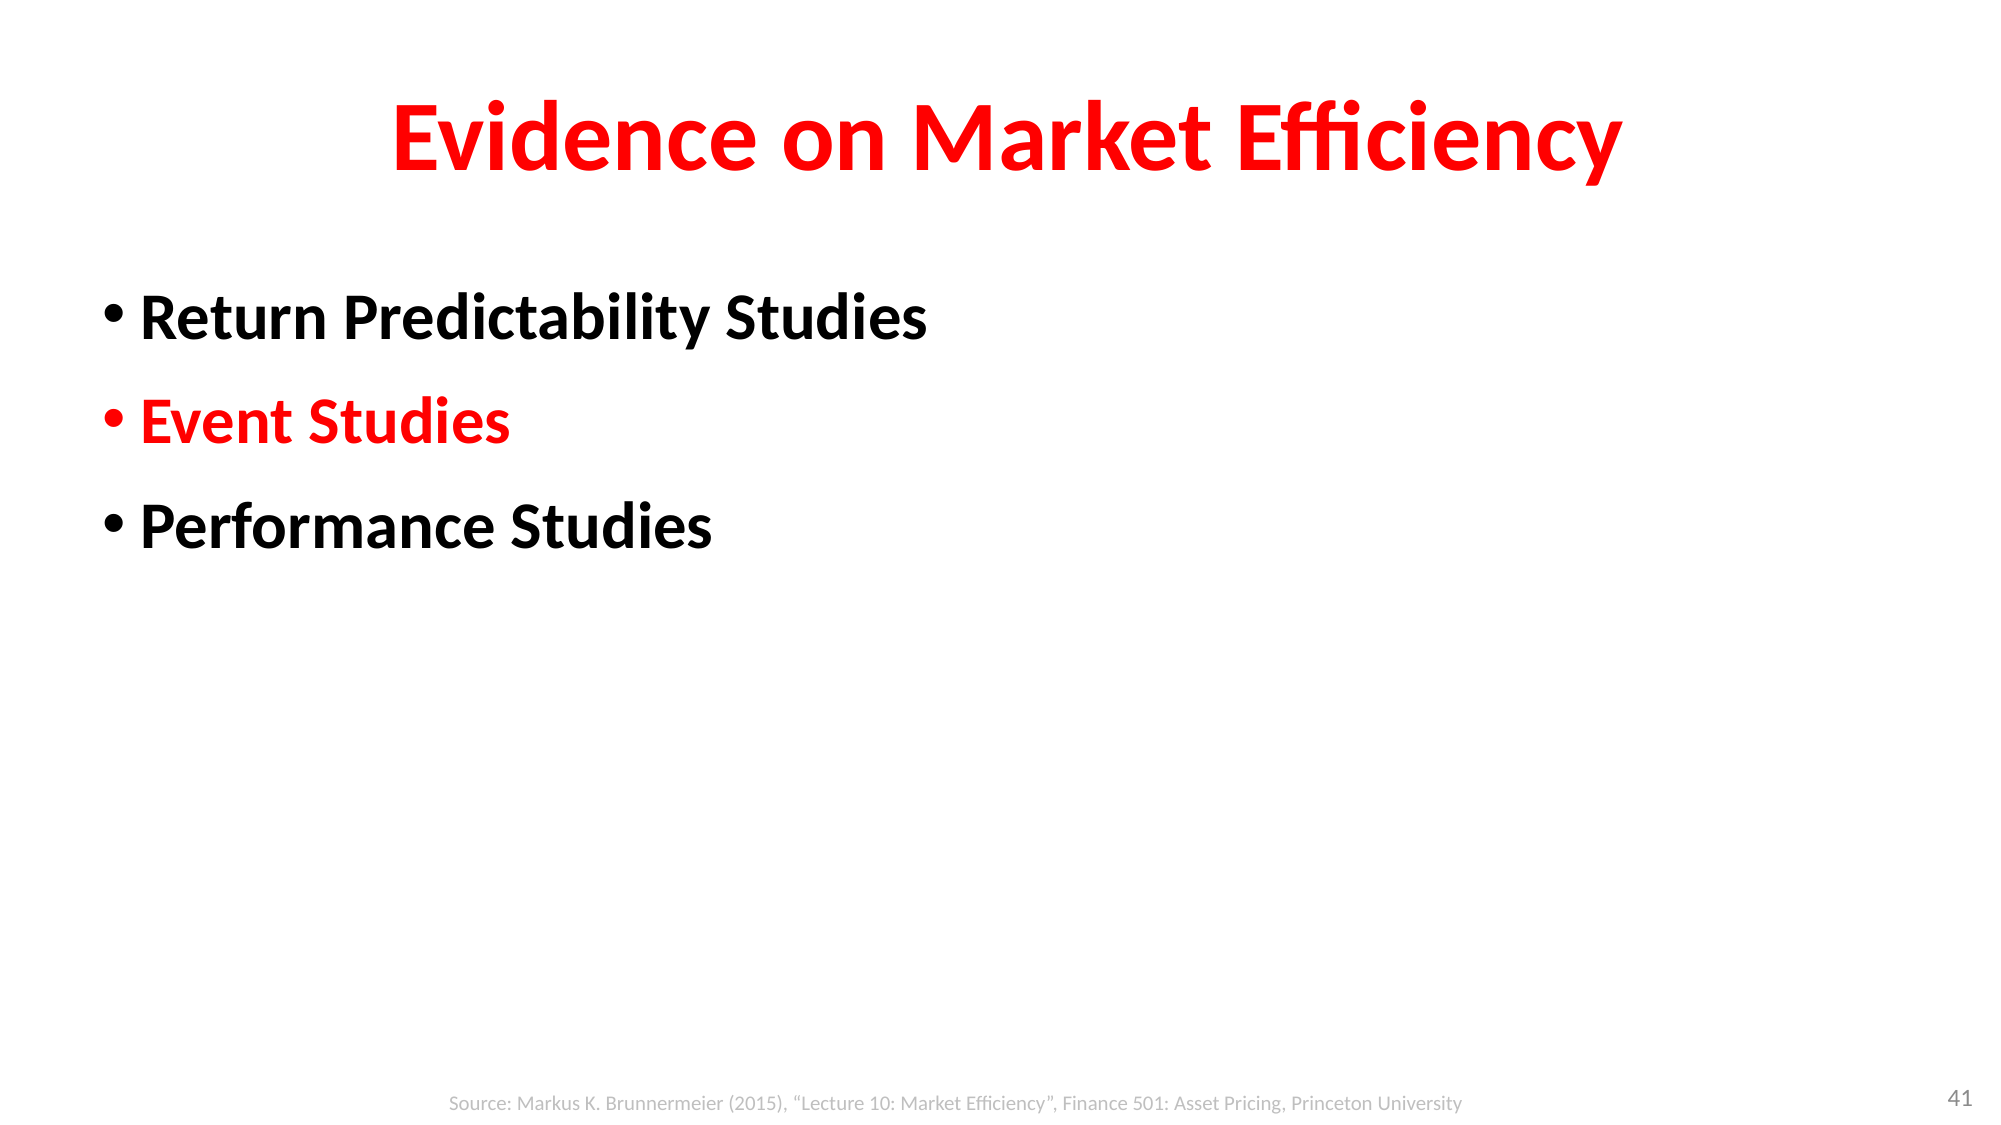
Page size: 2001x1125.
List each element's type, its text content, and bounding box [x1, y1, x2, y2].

list Return Predictability Studies Event Studies Performance Studies [87, 264, 1929, 1043]
text_box Source: Markus K. Brunnermeier (2015), “Lecture 10: Market Efficiency”, Finance 501: Asset Pricing, Princeton University [434, 1082, 1478, 1122]
title Evidence on Market Efficiency [87, 22, 1929, 240]
slide_number 41 [1830, 1076, 1989, 1116]
